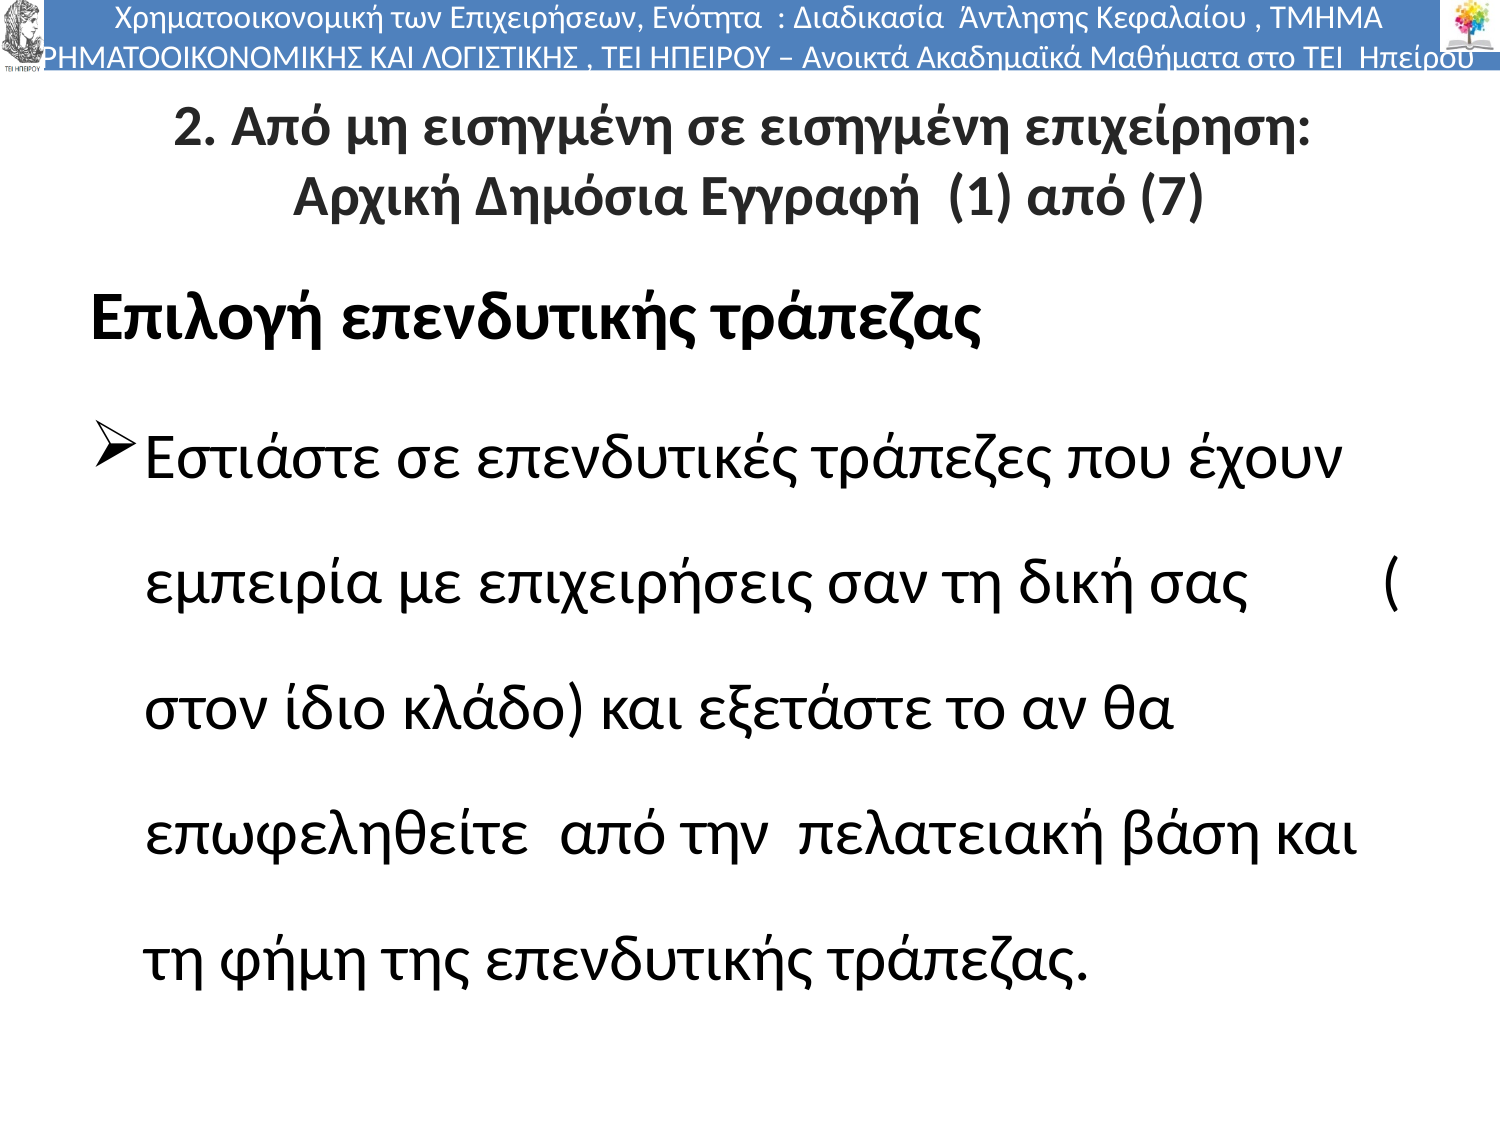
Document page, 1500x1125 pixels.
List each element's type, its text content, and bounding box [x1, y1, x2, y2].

list Επιλογή επενδυτικής τράπεζας Εστιάστε σε επενδυτικές τράπεζες που έχουν εμπειρία με επιχειρήσεις σαν τη δική σας ( στον ίδιο κλάδο) και εξετάστε το αν θα επωφεληθείτε από την πελατειακή βάση και τη φήμη της επενδυτικής τράπεζας. [75, 262, 1425, 1005]
text_box Χρηματοοικονομική των Επιχειρήσεων, Ενότητα : Διαδικασία Άντλησης Κεφαλαίου , ΤΜΗΜΑ ΧΡΗΜΑΤΟΟΙΚΟΝΟΜΙΚΉΣ ΚΑΙ ΛΟΓΙΣΤΙΚΗΣ , ΤΕΙ ΗΠΕΙΡΟΥ – Ανοικτά Ακαδημαϊκά Μαθήματα στο ΤΕΙ Ηπείρου [45, 0, 1500, 72]
title 2. Από μη εισηγμένη σε εισηγμένη επιχείρηση: Αρχική Δημόσια Εγγραφή (1) από (7) [75, 82, 1425, 233]
picture [1439, 0, 1500, 53]
picture [0, 0, 45, 75]
